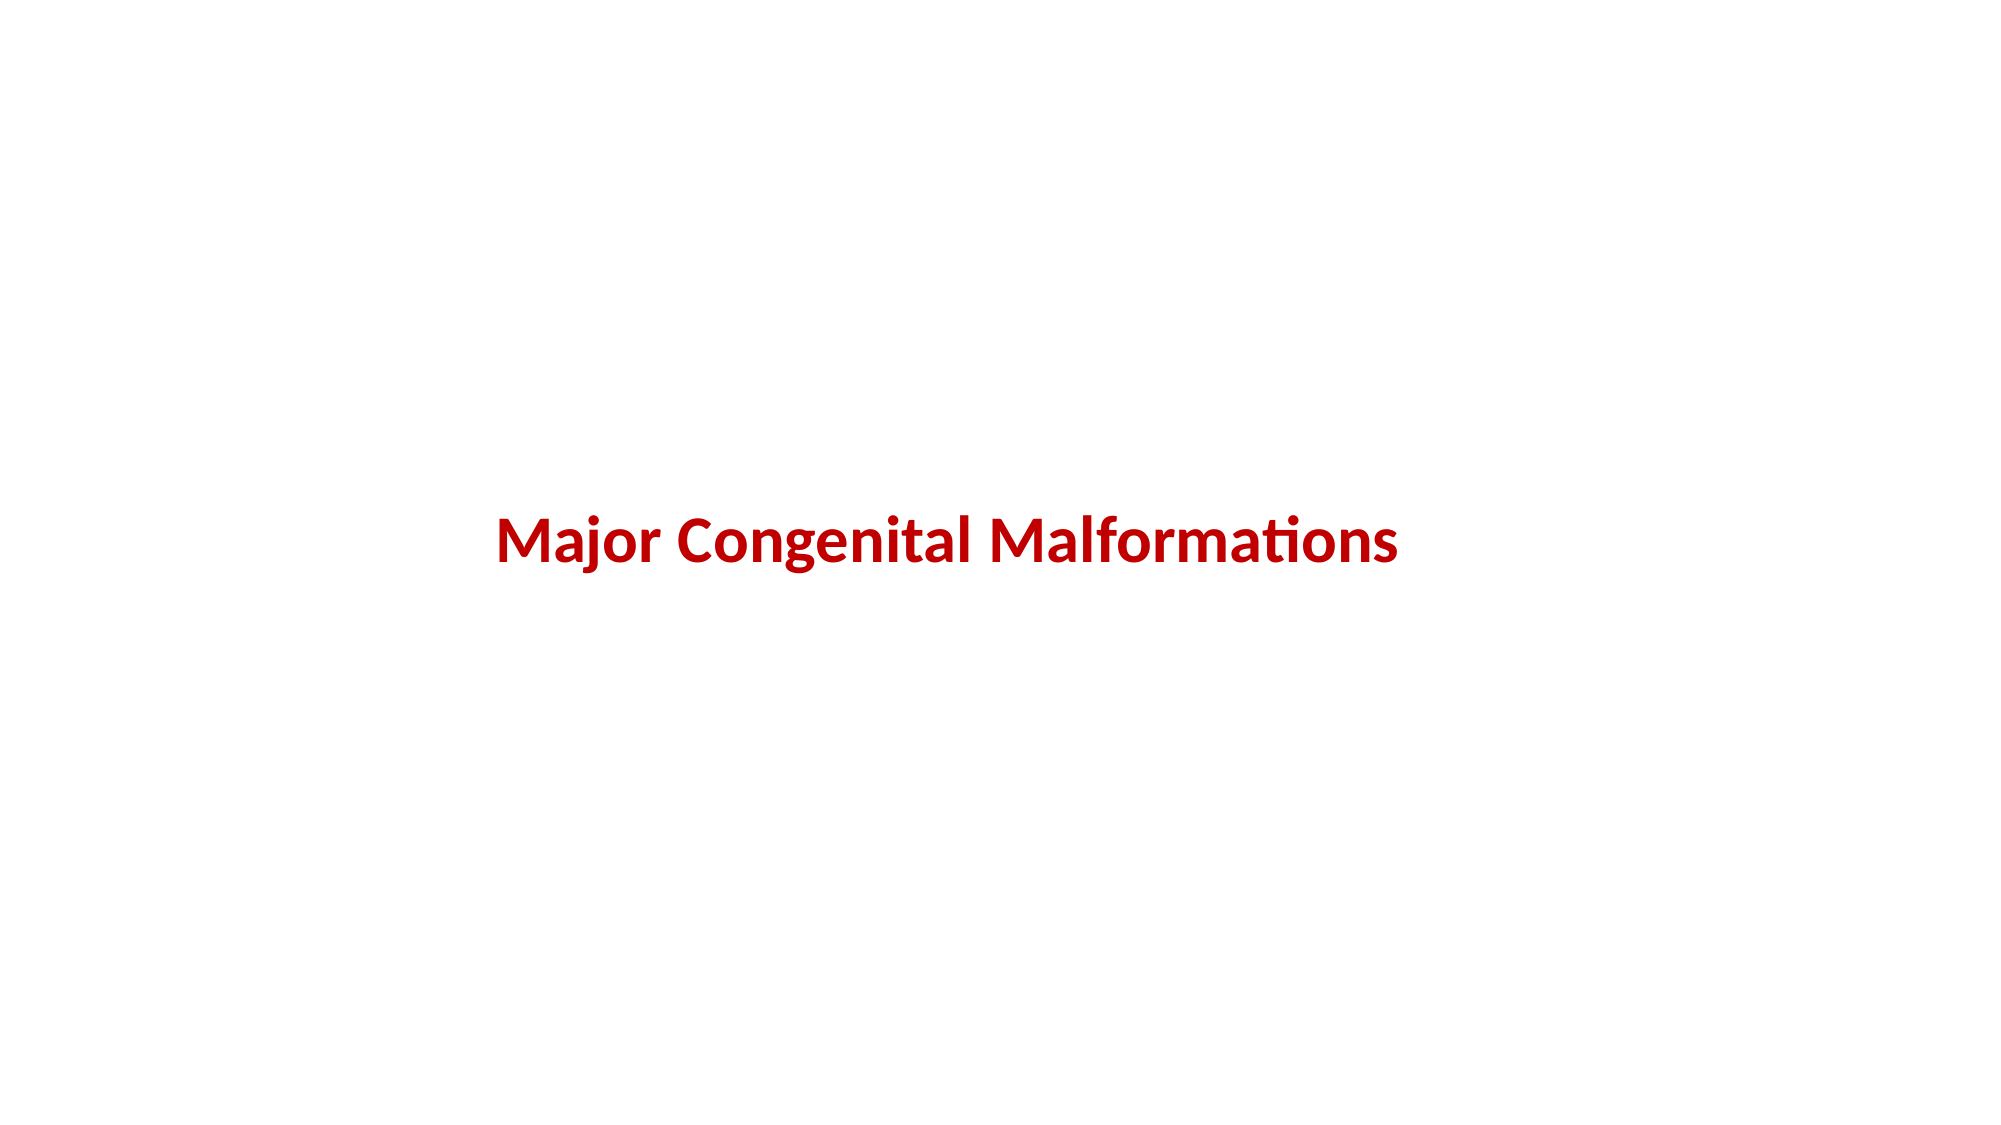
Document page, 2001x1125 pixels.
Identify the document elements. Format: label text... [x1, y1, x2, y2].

text_box Major Congenital Malformations [480, 488, 1431, 584]
